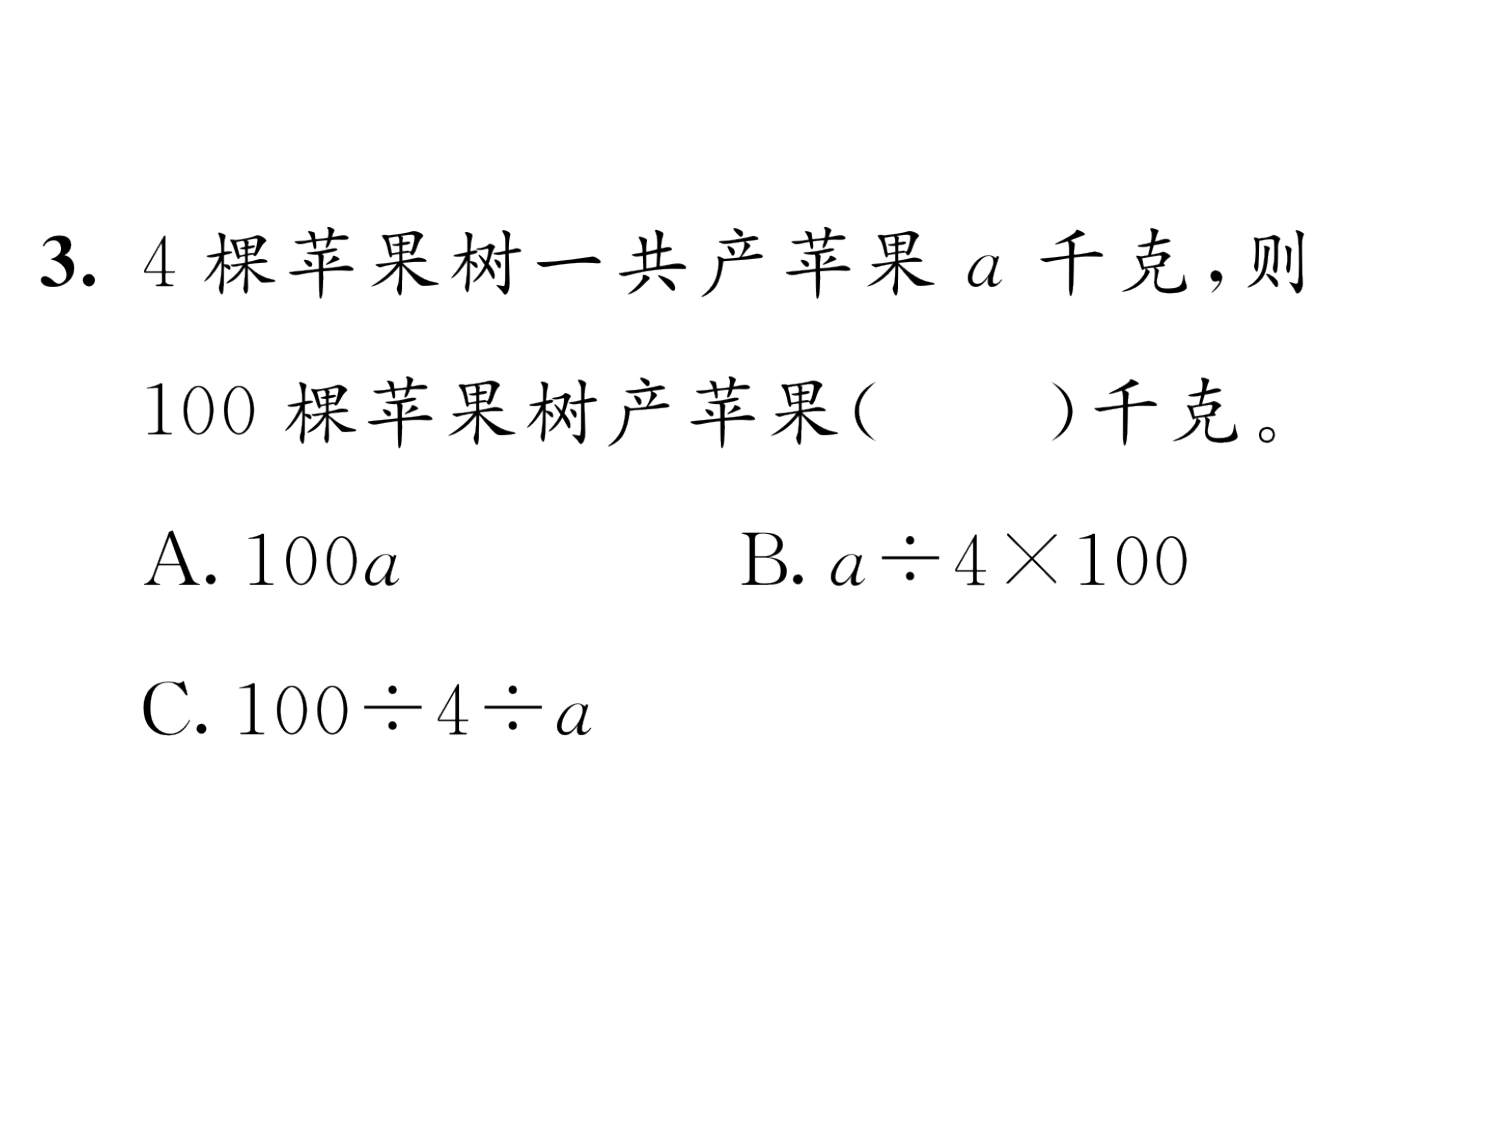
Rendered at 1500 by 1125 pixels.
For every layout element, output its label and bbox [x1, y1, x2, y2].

picture [35, 177, 1453, 782]
